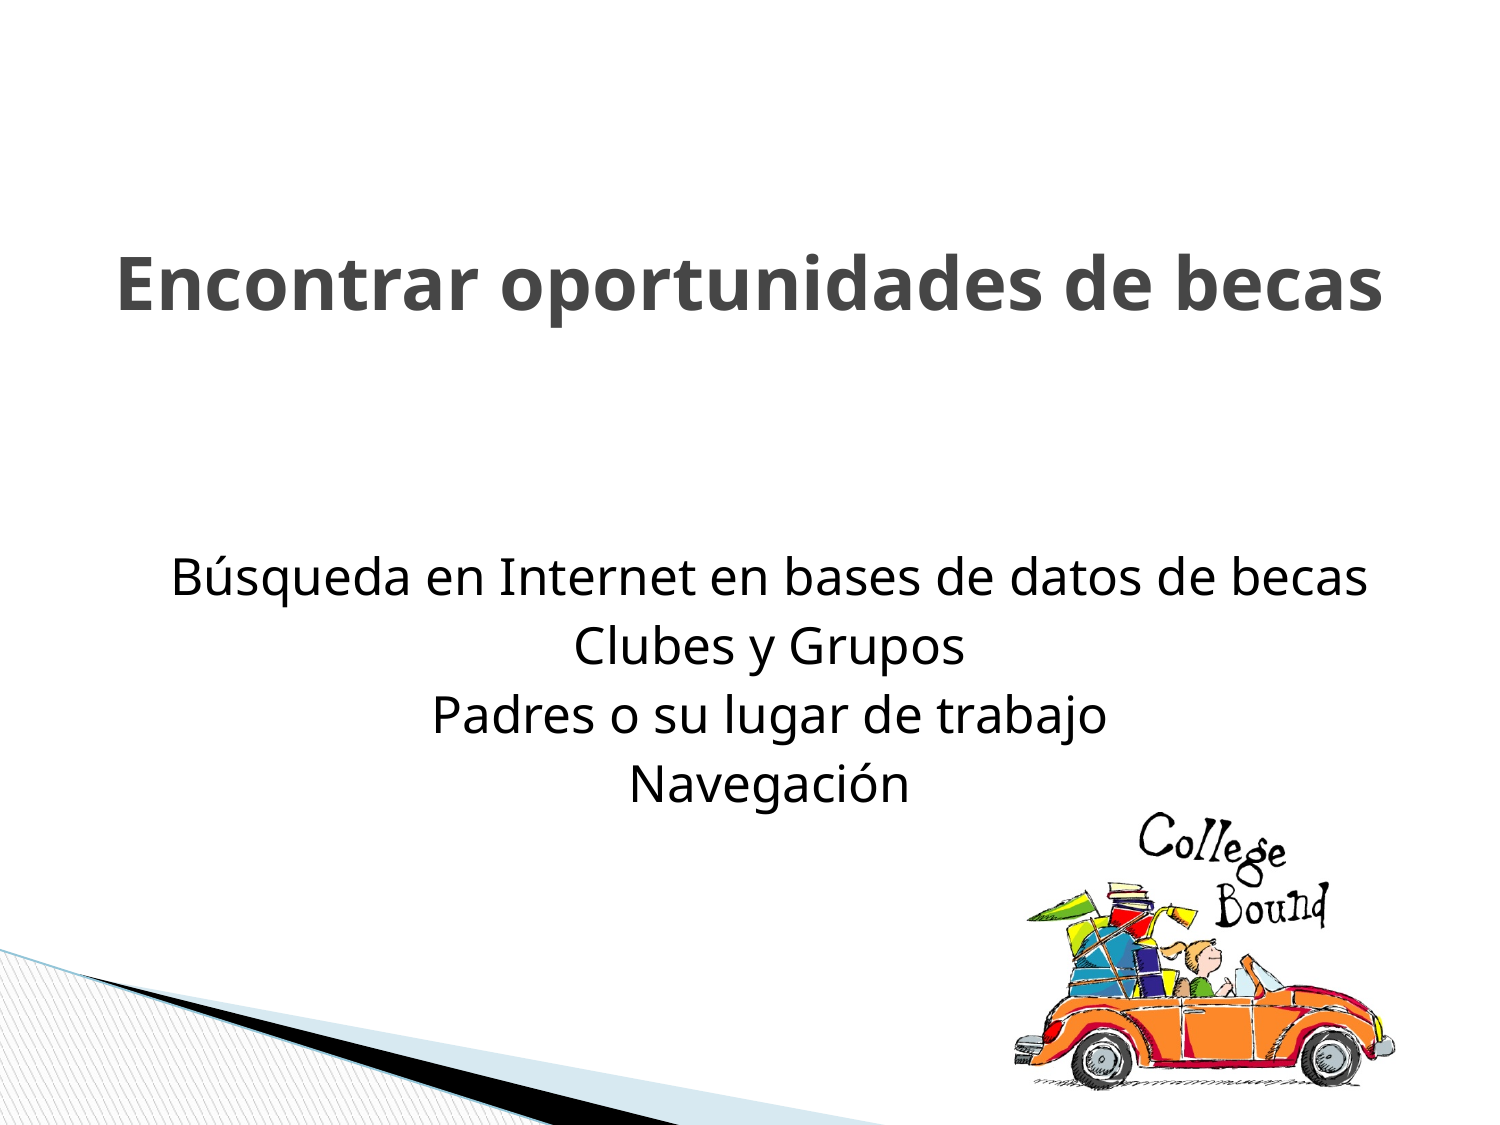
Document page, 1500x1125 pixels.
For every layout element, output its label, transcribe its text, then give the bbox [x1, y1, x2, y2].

title Encontrar oportunidades de becas [75, 187, 1425, 375]
picture [1012, 812, 1396, 1092]
list Búsqueda en Internet en bases de datos de becas Clubes y Grupos Padres o su lugar de trabajo Navegación [86, 467, 1437, 827]
